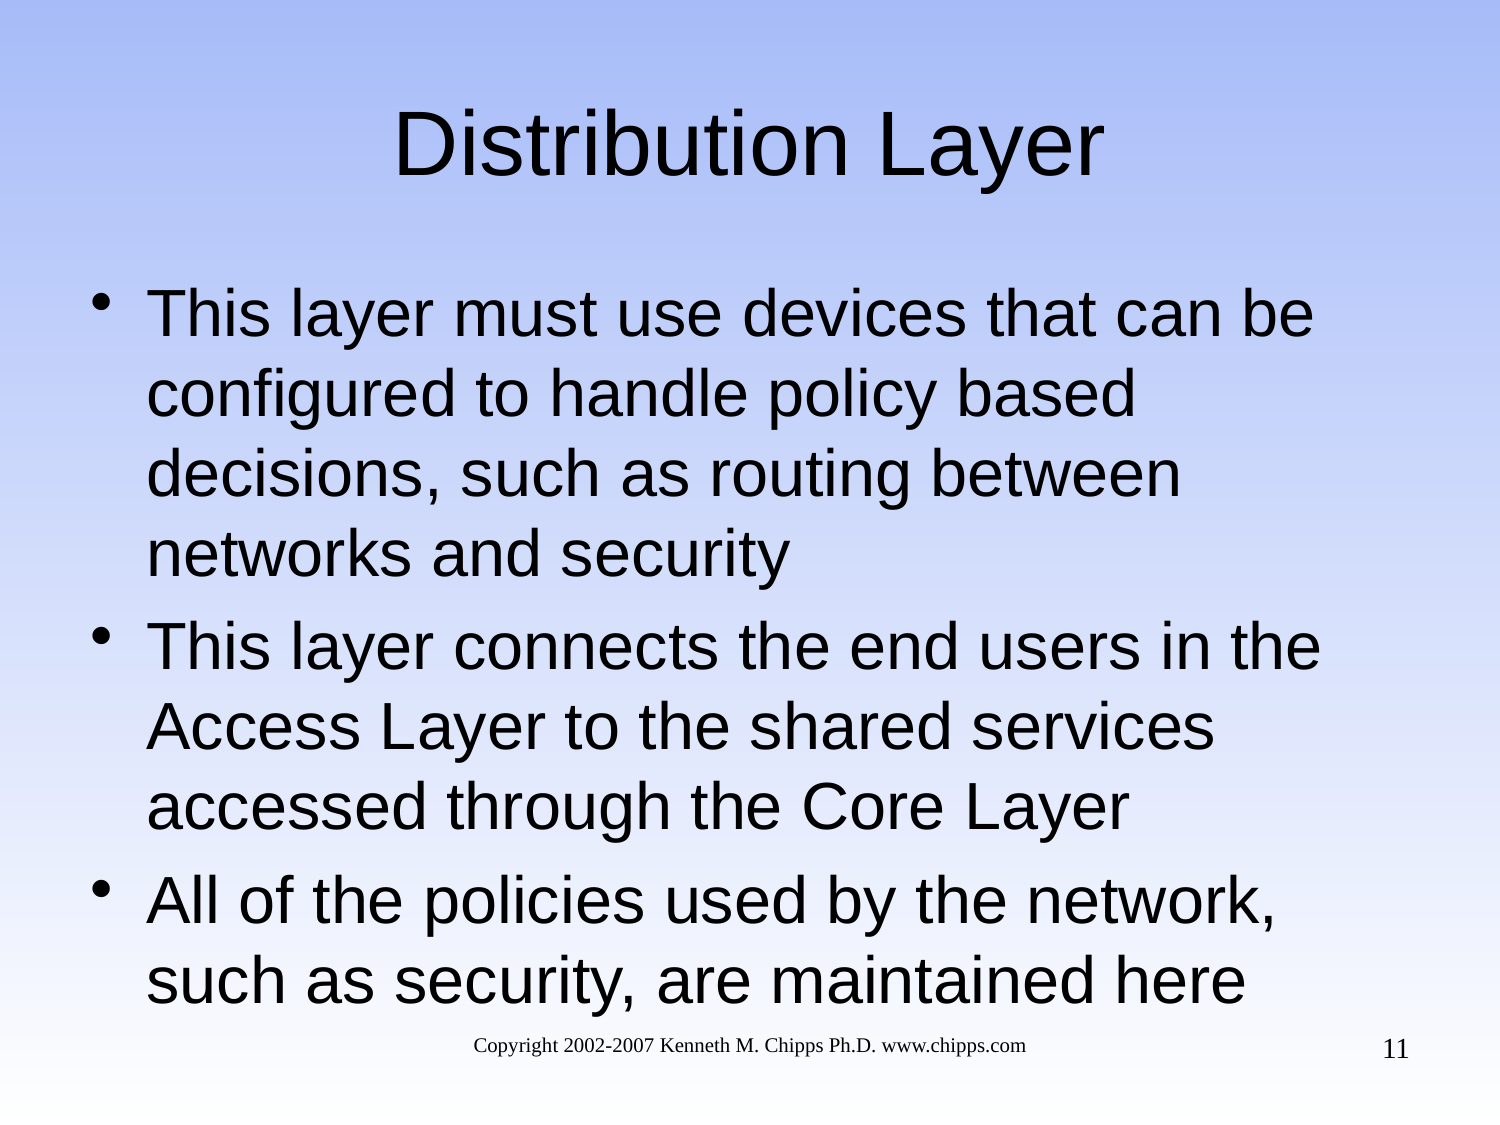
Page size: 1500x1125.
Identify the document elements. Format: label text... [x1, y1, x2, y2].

title Distribution Layer [75, 45, 1425, 233]
slide_number 11 [1074, 1021, 1426, 1101]
footer Copyright 2002-2007 Kenneth M. Chipps Ph.D. www.chipps.com [449, 1024, 1051, 1103]
list This layer must use devices that can be configured to handle policy based decisions, such as routing between networks and security This layer connects the end users in the Access Layer to the shared services accessed through the Core Layer All of the policies used by the network, such as security, are maintained here [75, 262, 1425, 1005]
